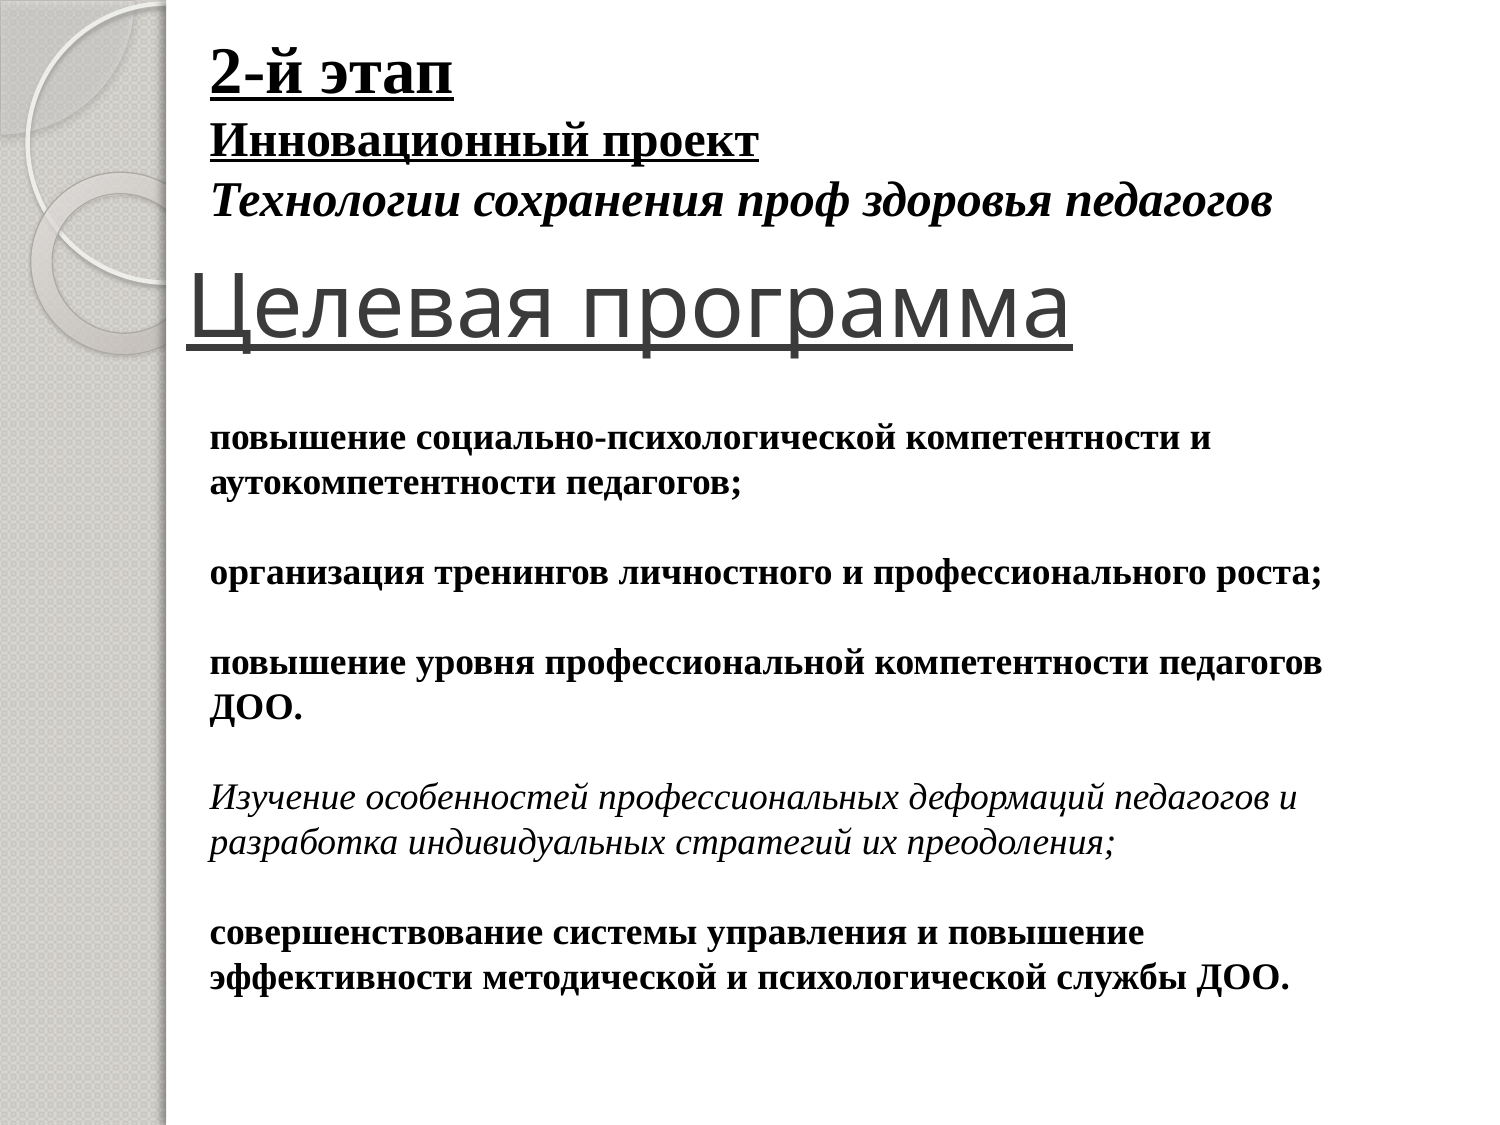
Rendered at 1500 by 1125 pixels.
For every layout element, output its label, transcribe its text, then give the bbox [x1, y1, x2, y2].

text_box [163, 0, 1394, 188]
text_box повышение социально-психологической компетентности и аутокомпетентности педагогов; организация тренингов личностного и профессионального роста; повышение уровня профессиональной компетентности педагогов ДОО. Изучение особенностей профессиональных деформаций педагогов и разработка индивидуальных стратегий их преодоления; совершенствование системы управления и повышение эффективности методической и психологической службы ДОО. [194, 314, 1403, 1005]
title Целевая программа [171, 208, 1402, 396]
text_box 2-й этап Инновационный проект Технологии сохранения проф здоровья педагогов [194, 19, 1471, 234]
